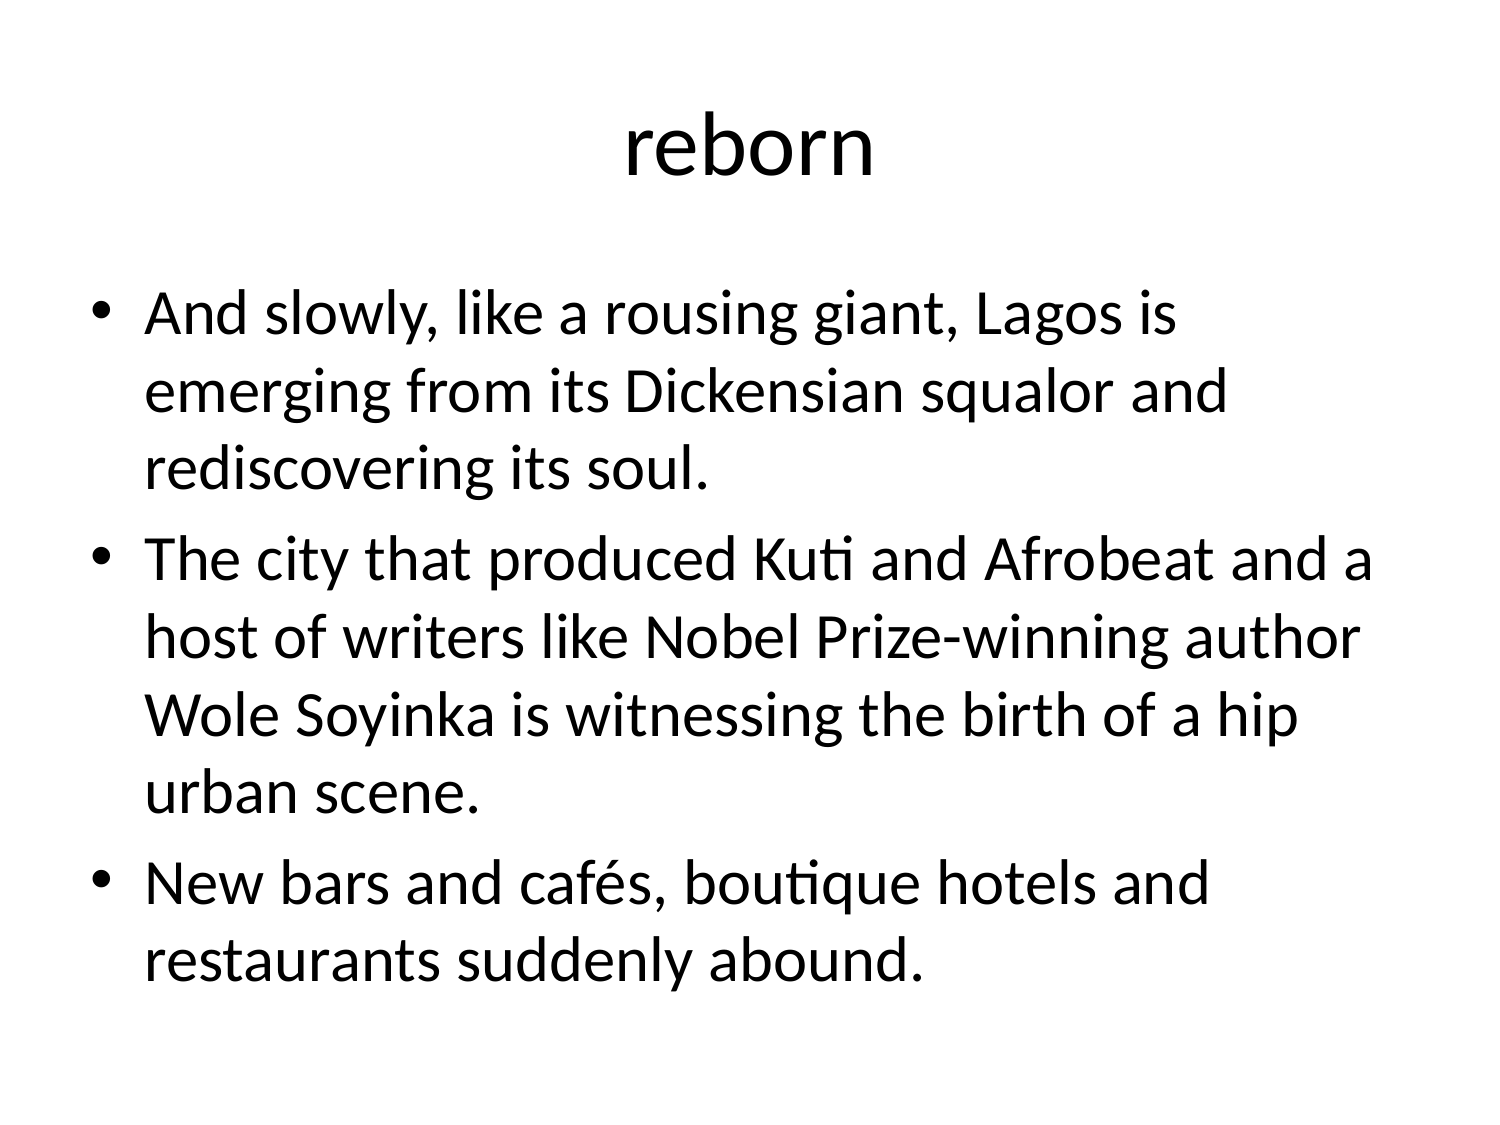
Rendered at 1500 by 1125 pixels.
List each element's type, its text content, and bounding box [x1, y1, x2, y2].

title reborn [75, 45, 1425, 233]
list And slowly, like a rousing giant, Lagos is emerging from its Dickensian squalor and rediscovering its soul. The city that produced Kuti and Afrobeat and a host of writers like Nobel Prize-winning author Wole Soyinka is witnessing the birth of a hip urban scene. New bars and cafés, boutique hotels and restaurants suddenly abound. [75, 262, 1425, 1005]
